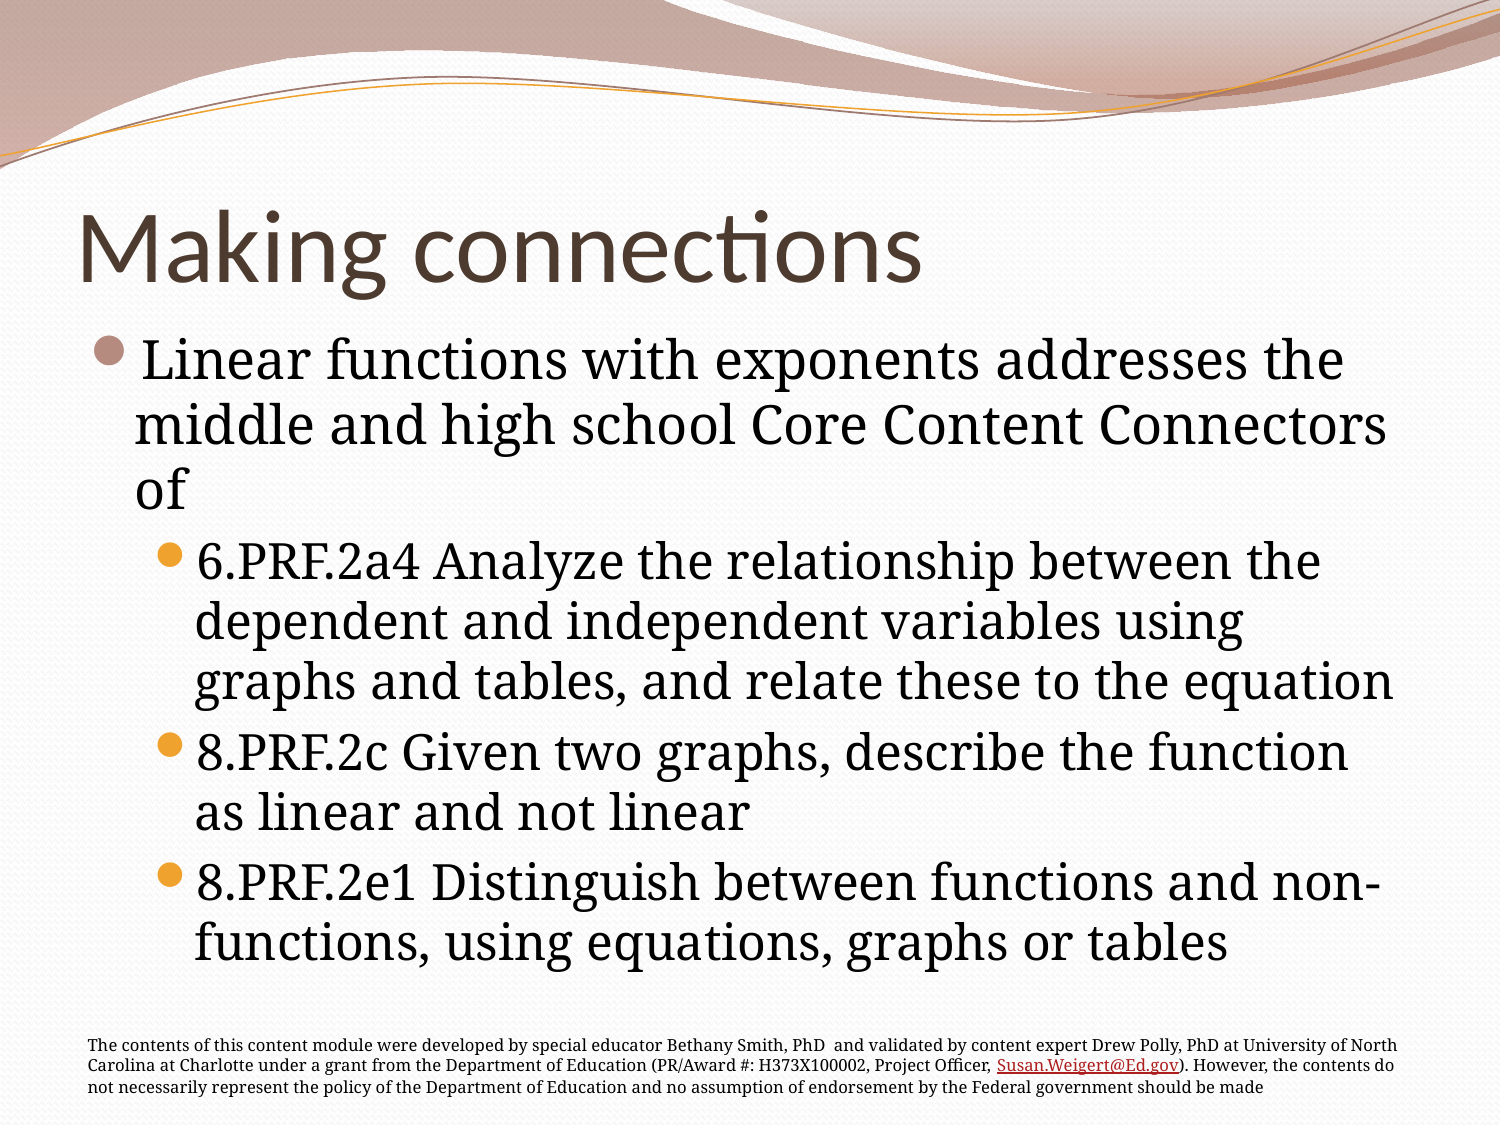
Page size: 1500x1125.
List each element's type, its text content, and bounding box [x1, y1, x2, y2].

text_box The contents of this content module were developed by special educator Bethany Smith, PhD and validated by content expert Drew Polly, PhD at University of North Carolina at Charlotte under a grant from the Department of Education (PR/Award #: H373X100002, Project Officer, Susan.Weigert@Ed.gov). However, the contents do not necessarily represent the policy of the Department of Education and no assumption of endorsement by the Federal government should be made [87, 1037, 1413, 1098]
title Making connections [75, 115, 1425, 303]
list Linear functions with exponents addresses the middle and high school Core Content Connectors of 6.PRF.2a4 Analyze the relationship between the dependent and independent variables using graphs and tables, and relate these to the equation 8.PRF.2c Given two graphs, describe the function as linear and not linear 8.PRF.2e1 Distinguish between functions and non-functions, using equations, graphs or tables [75, 317, 1425, 1038]
